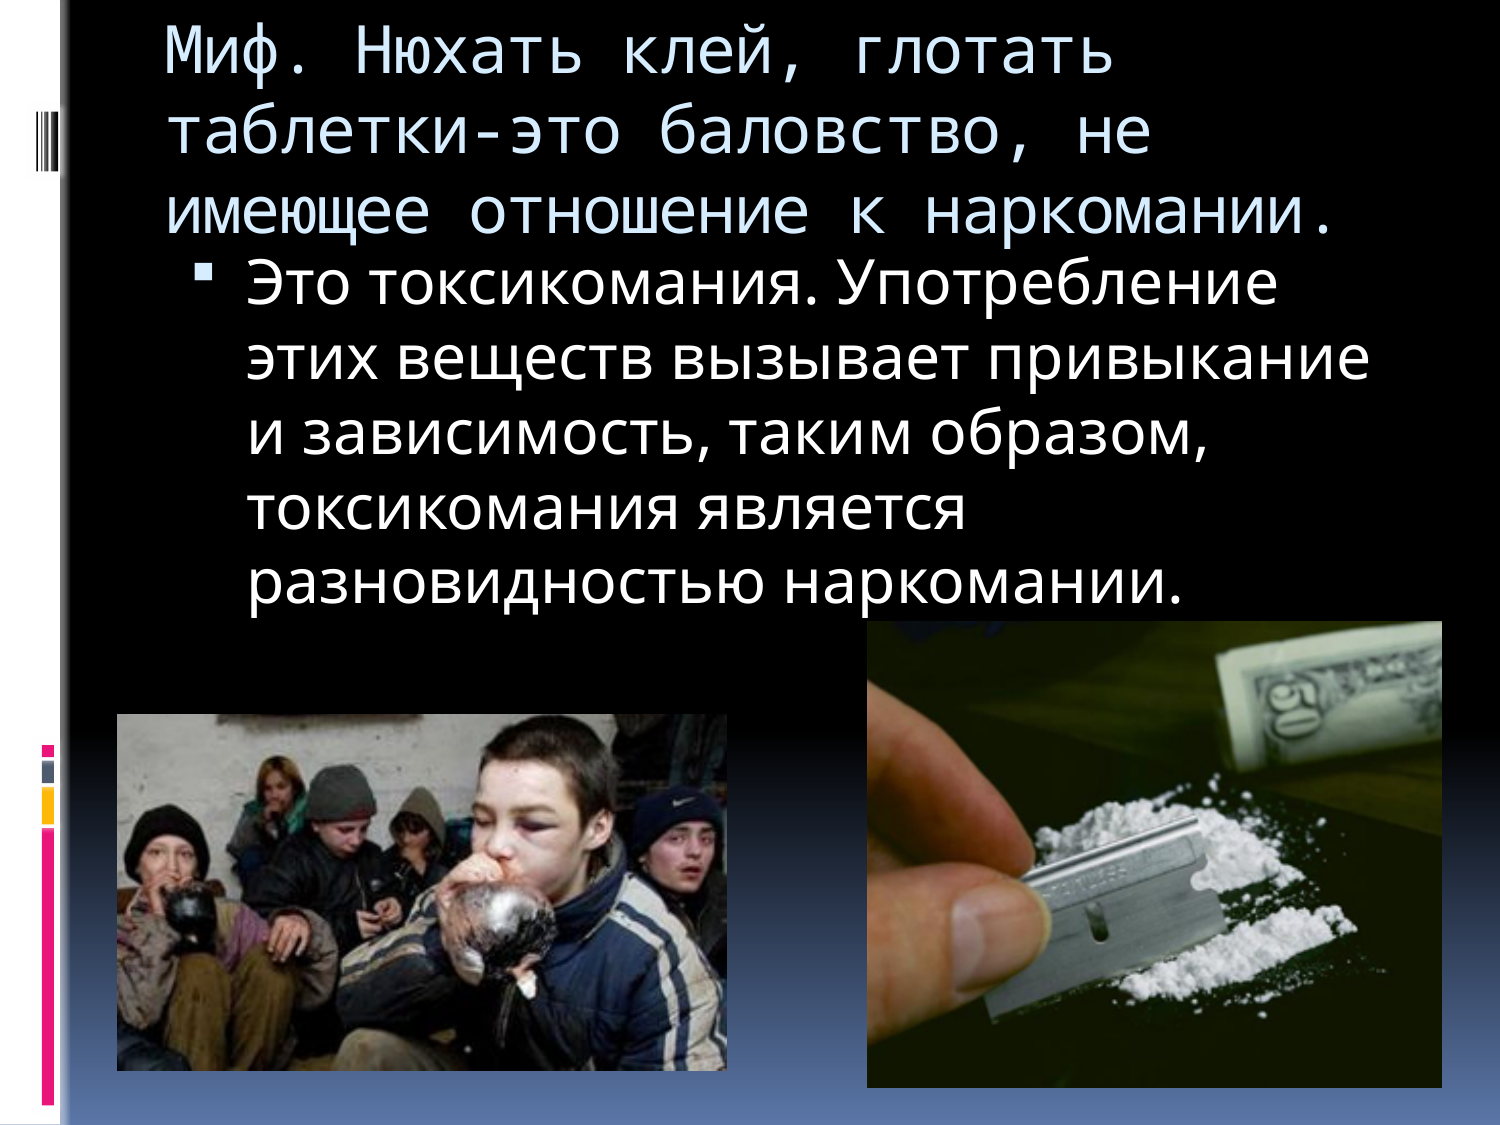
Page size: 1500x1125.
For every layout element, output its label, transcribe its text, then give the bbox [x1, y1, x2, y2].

title Миф. Нюхать клей, глотать таблетки-это баловство, не имеющее отношение к наркомании. [150, 0, 1425, 234]
picture [116, 714, 727, 1071]
picture [866, 620, 1442, 1089]
list Это токсикомания. Употребление этих веществ вызывает привыкание и зависимость, таким образом, токсикомания является разновидностью наркомании. [164, 234, 1439, 750]
